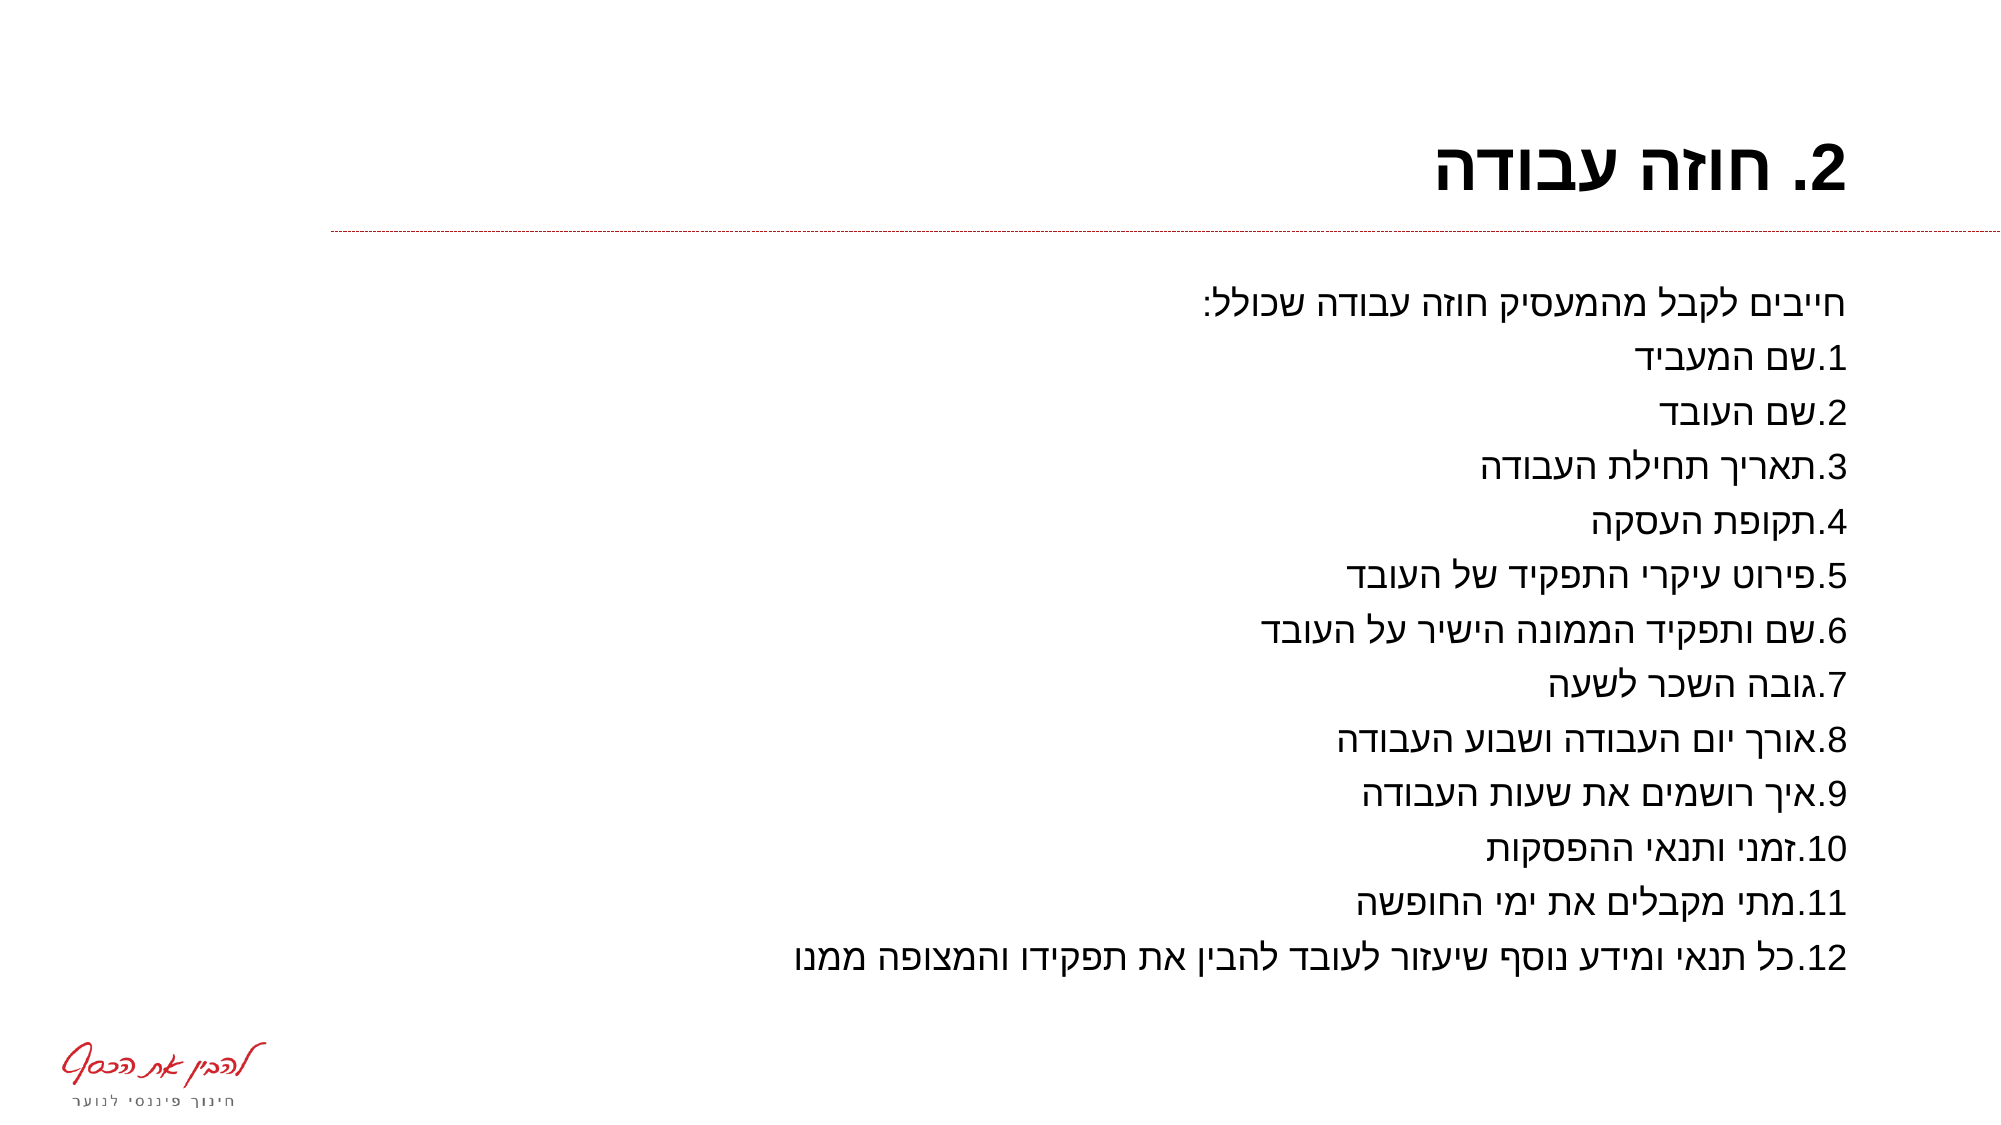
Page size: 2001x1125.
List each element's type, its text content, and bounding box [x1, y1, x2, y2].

title 2. חוזה עבודה [137, 59, 1863, 277]
list חייבים לקבל מהמעסיק חוזה עבודה שכולל: 1. שם המעביד 2. שם העובד 3. תאריך תחילת העבודה 4. תקופת העסקה 5. פירוט עיקרי התפקיד של העובד 6. שם ותפקיד הממונה הישיר על העובד 7. גובה השכר לשעה 8. אורך יום העבודה ושבוע העבודה 9. איך רושמים את שעות העבודה 10. זמני ותנאי ההפסקות 11. מתי מקבלים את ימי החופשה 12. כל תנאי ומידע נוסף שיעזור לעובד להבין את תפקידו והמצופה ממנו [137, 277, 1863, 992]
picture [62, 1042, 268, 1108]
